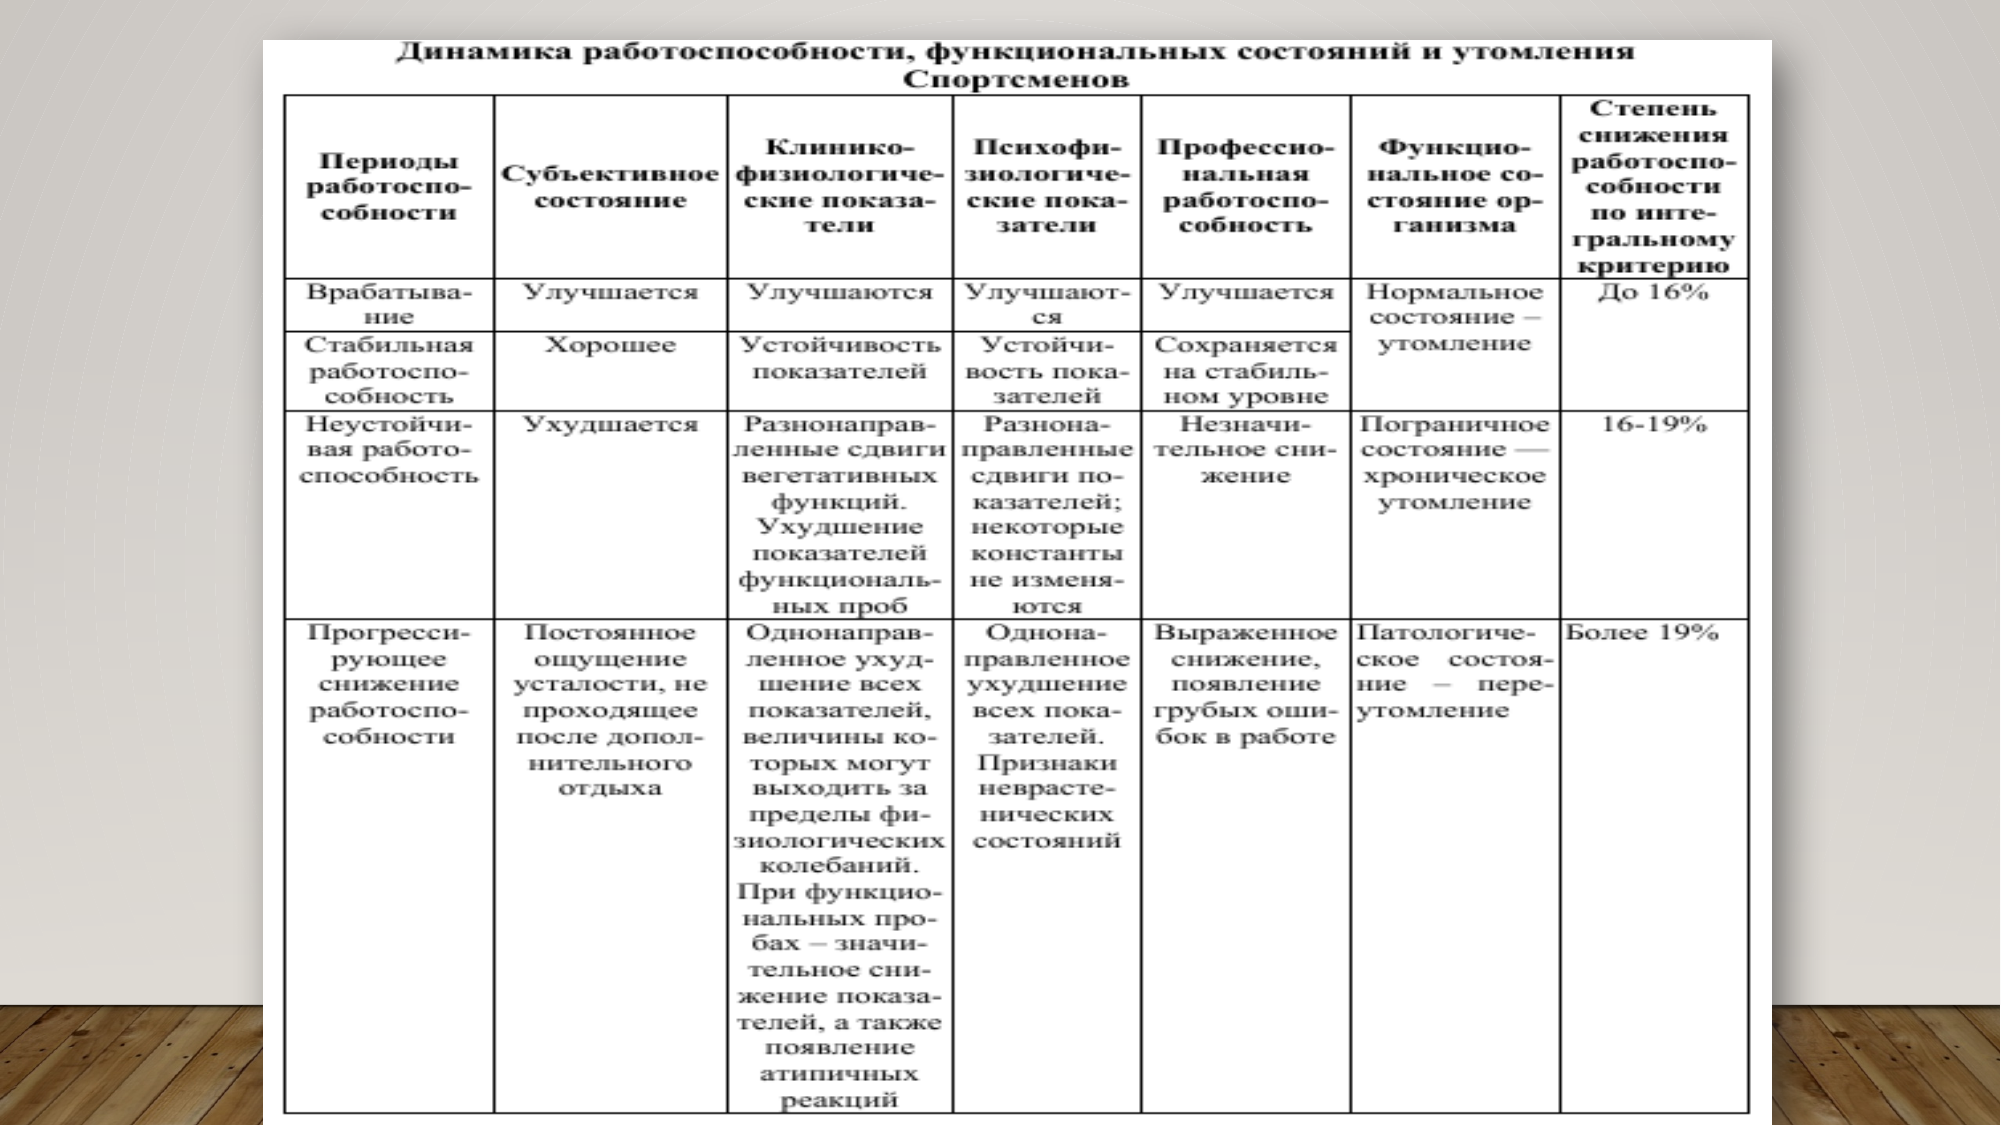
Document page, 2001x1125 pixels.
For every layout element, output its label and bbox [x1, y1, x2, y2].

picture [1778, 1005, 2000, 1125]
picture [0, 40, 1772, 1125]
